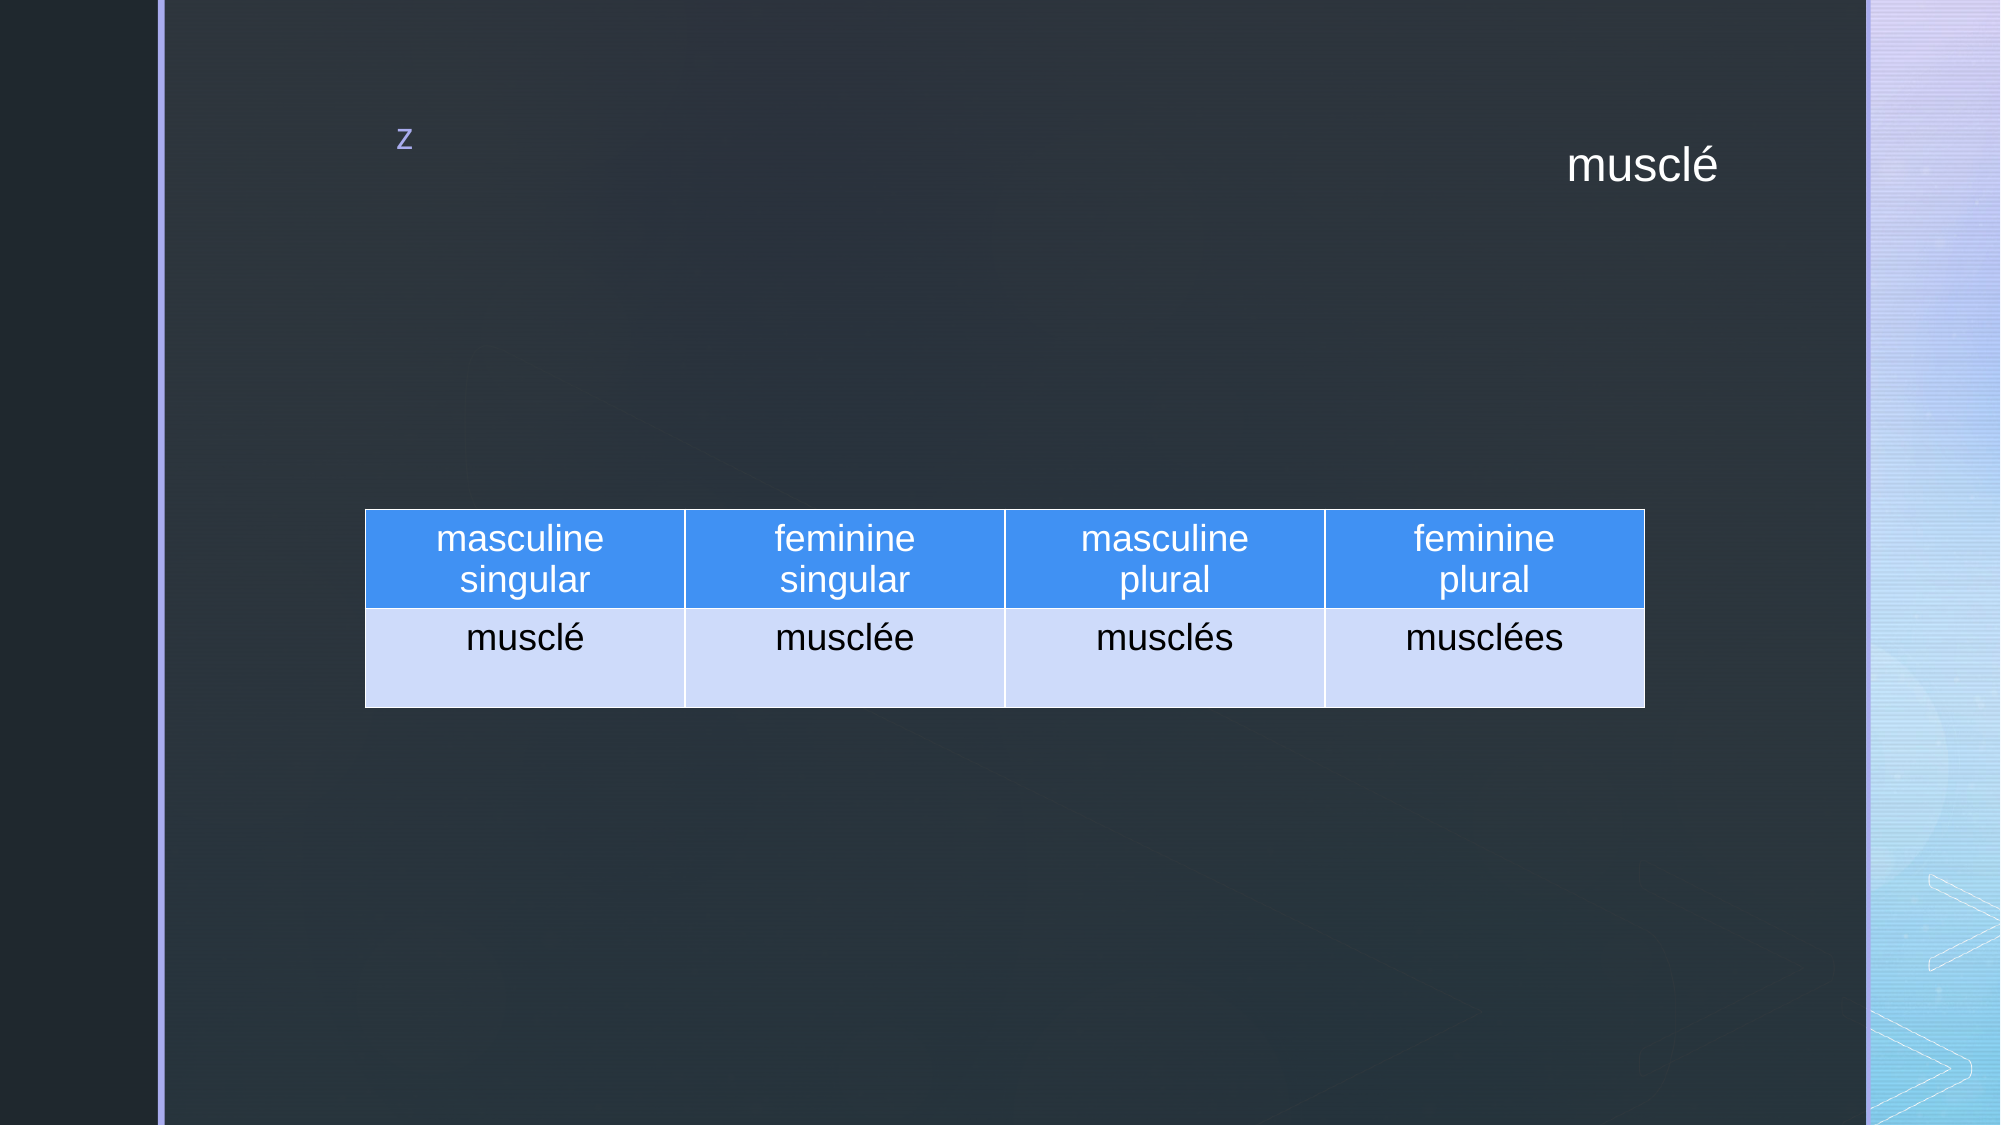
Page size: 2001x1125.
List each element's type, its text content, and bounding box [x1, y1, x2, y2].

title musclé [428, 132, 1734, 310]
table_header feminine singular [686, 510, 1004, 608]
table_cell musclés [1006, 609, 1324, 707]
table_cell musclée [686, 609, 1004, 707]
table_header masculine plural [1006, 510, 1324, 608]
table_header feminine plural [1326, 510, 1644, 608]
picture [1871, 0, 2001, 1125]
table_header masculine singular [366, 510, 684, 608]
table_cell musclées [1326, 609, 1644, 707]
table_cell musclé [366, 609, 684, 707]
